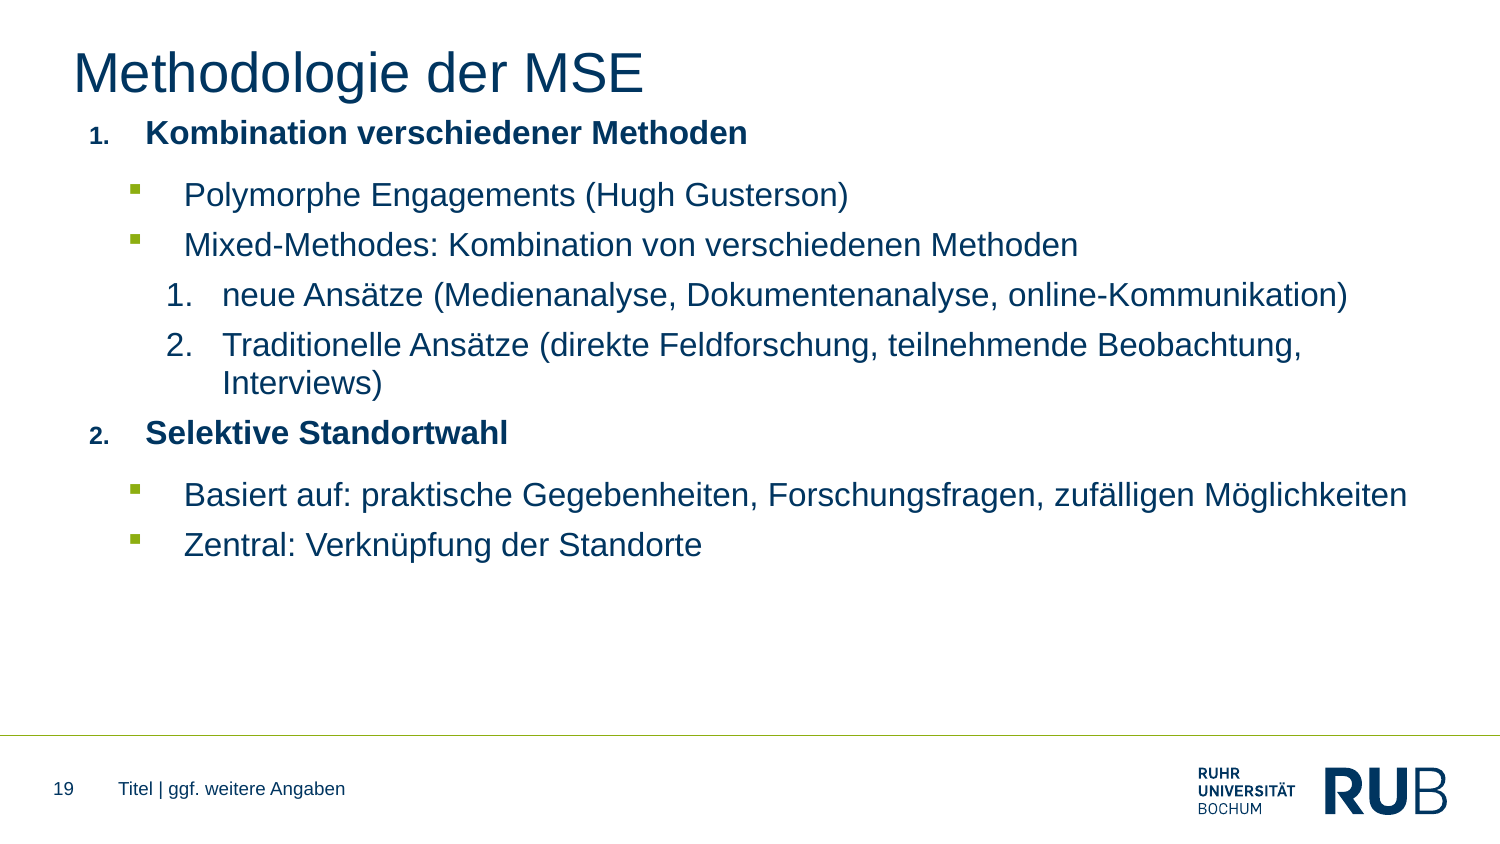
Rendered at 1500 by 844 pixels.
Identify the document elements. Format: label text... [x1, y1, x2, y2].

footer Titel | ggf. weitere Angaben [118, 779, 1152, 798]
slide_number 19 [53, 779, 95, 798]
title Methodologie der MSE [73, 36, 1314, 114]
list Kombination verschiedener Methoden Polymorphe Engagements (Hugh Gusterson) Mixed-Methodes: Kombination von verschiedenen Methoden neue Ansätze (Medienanalyse, Dokumentenanalyse, online-Kommunikation) Traditionelle Ansätze (direkte Feldforschung, teilnehmende Beobachtung, Interviews) Selektive Standortwahl Basiert auf: praktische Gegebenheiten, Forschungsfragen, zufälligen Möglichkeiten Zentral: Verknüpfung der Standorte [89, 113, 1411, 730]
